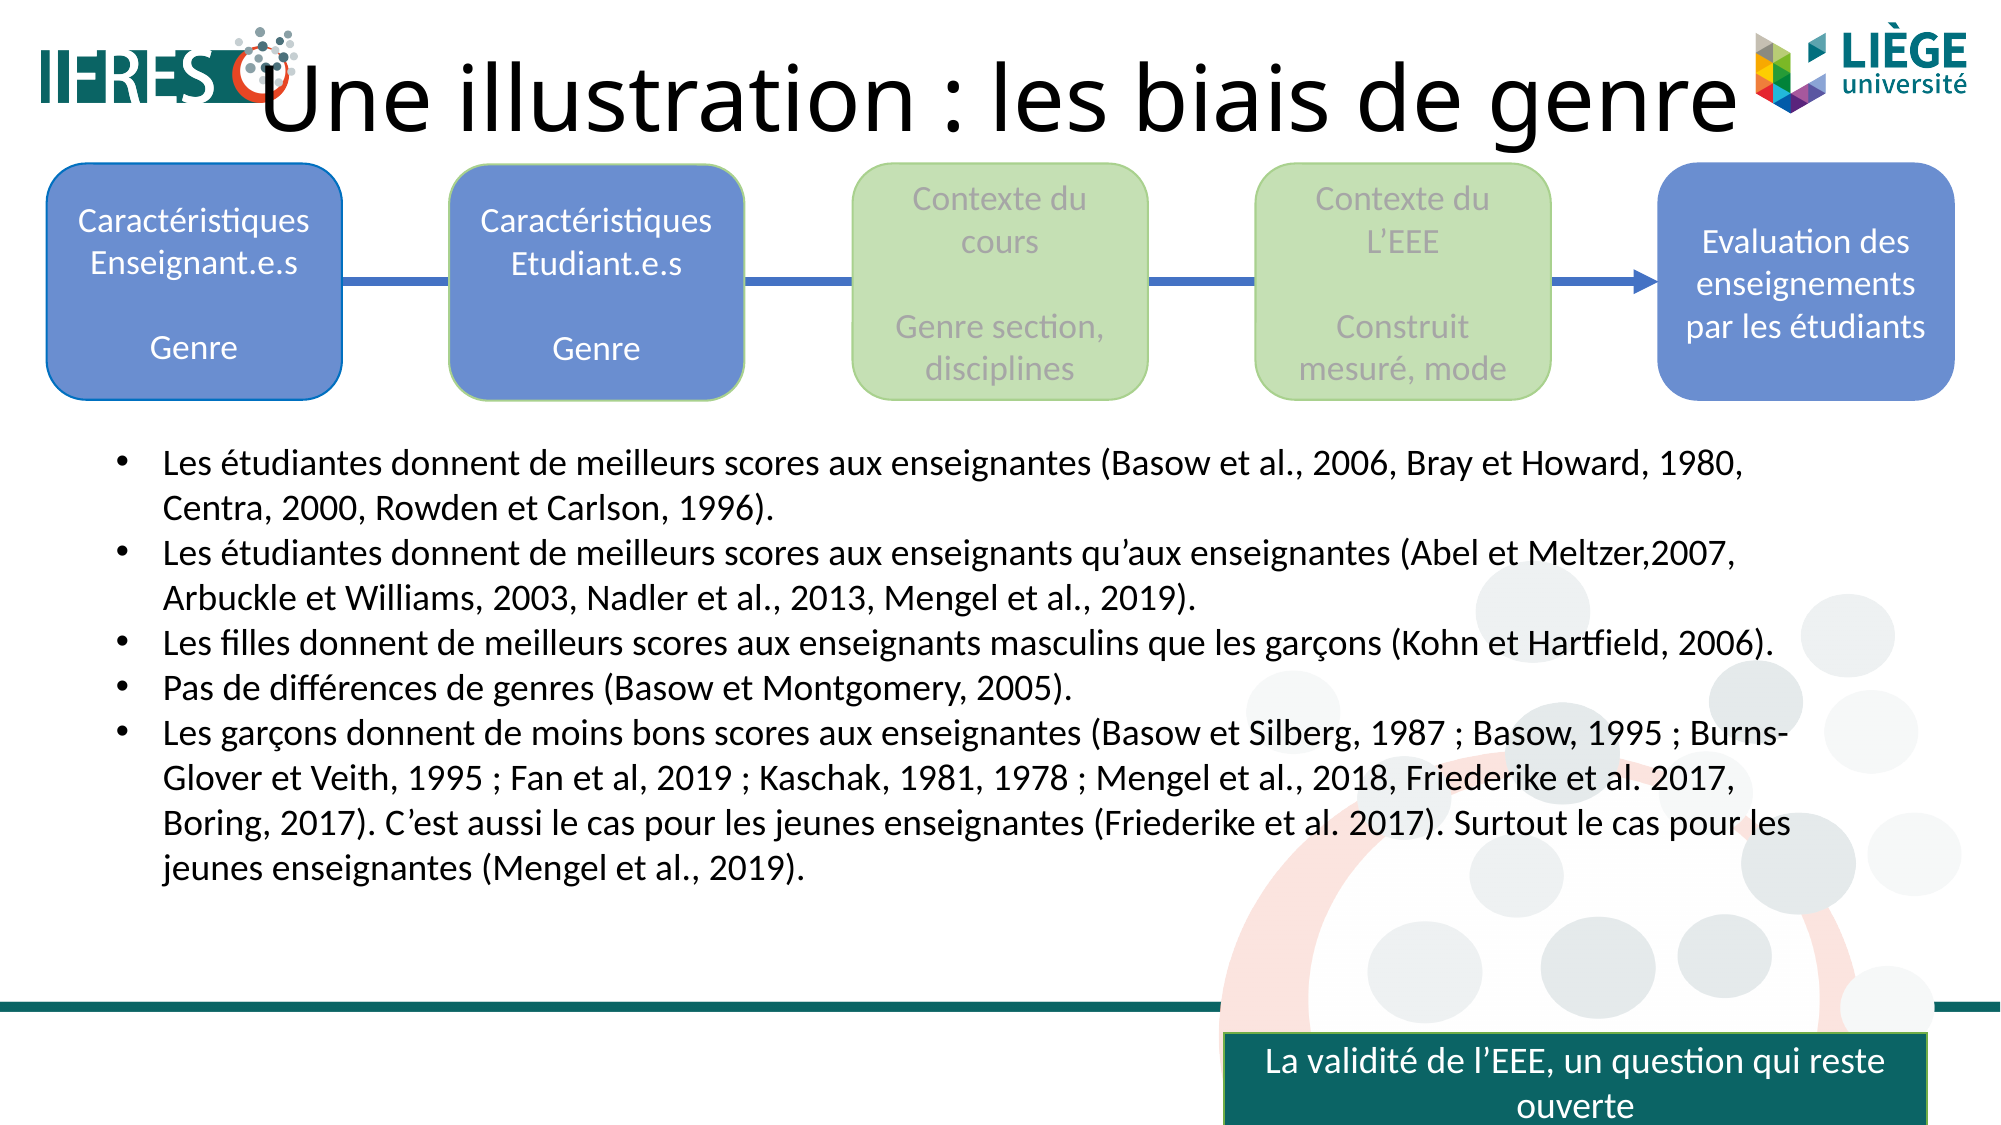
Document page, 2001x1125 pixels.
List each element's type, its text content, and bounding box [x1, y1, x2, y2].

text_box Caractéristiques Enseignant.e.s Genre [45, 162, 343, 401]
text_box [101, 388, 1956, 495]
text_box Les étudiantes donnent de meilleurs scores aux enseignantes (Basow et al., 2006, Bray et Howard, 1980, Centra, 2000, Rowden et Carlson, 1996). Les étudiantes donnent de meilleurs scores aux enseignants qu’aux enseignantes (Abel et Meltzer,2007, Arbuckle et Williams, 2003, Nadler et al., 2013, Mengel et al., 2019). Les filles donnent de meilleurs scores aux enseignants masculins que les garçons (Kohn et Hartfield, 2006). Pas de différences de genres (Basow et Montgomery, 2005). Les garçons donnent de moins bons scores aux enseignantes (Basow et Silberg, 1987 ; Basow, 1995 ; Burns-Glover et Veith, 1995 ; Fan et al, 2019 ; Kaschak, 1981, 1978 ; Mengel et al., 2018, Friederike et al. 2017, Boring, 2017). C’est aussi le cas pour les jeunes enseignantes (Friederike et al. 2017). Surtout le cas pour les jeunes enseignantes (Mengel et al., 2019). [101, 430, 1827, 941]
text_box Contexte du cours Genre section, disciplines [851, 162, 1149, 281]
text_box Caractéristiques Etudiant.e.s Genre [448, 163, 746, 281]
text_box Evaluation des enseignements par les étudiants [1657, 162, 1955, 388]
text_box Contexte du L’EEE Construit mesuré, mode [1254, 282, 1552, 401]
text_box Contexte du L’EEE Construit mesuré, mode [1254, 162, 1552, 281]
text_box Caractéristiques Etudiant.e.s Genre [448, 282, 746, 402]
text_box Contexte du cours Genre section, disciplines [851, 282, 1149, 401]
text_box La validité de l’EEE, un question qui reste ouverte [1223, 1032, 1928, 1125]
title Une illustration : les biais de genre [137, 28, 1863, 175]
picture [0, 0, 2001, 1125]
